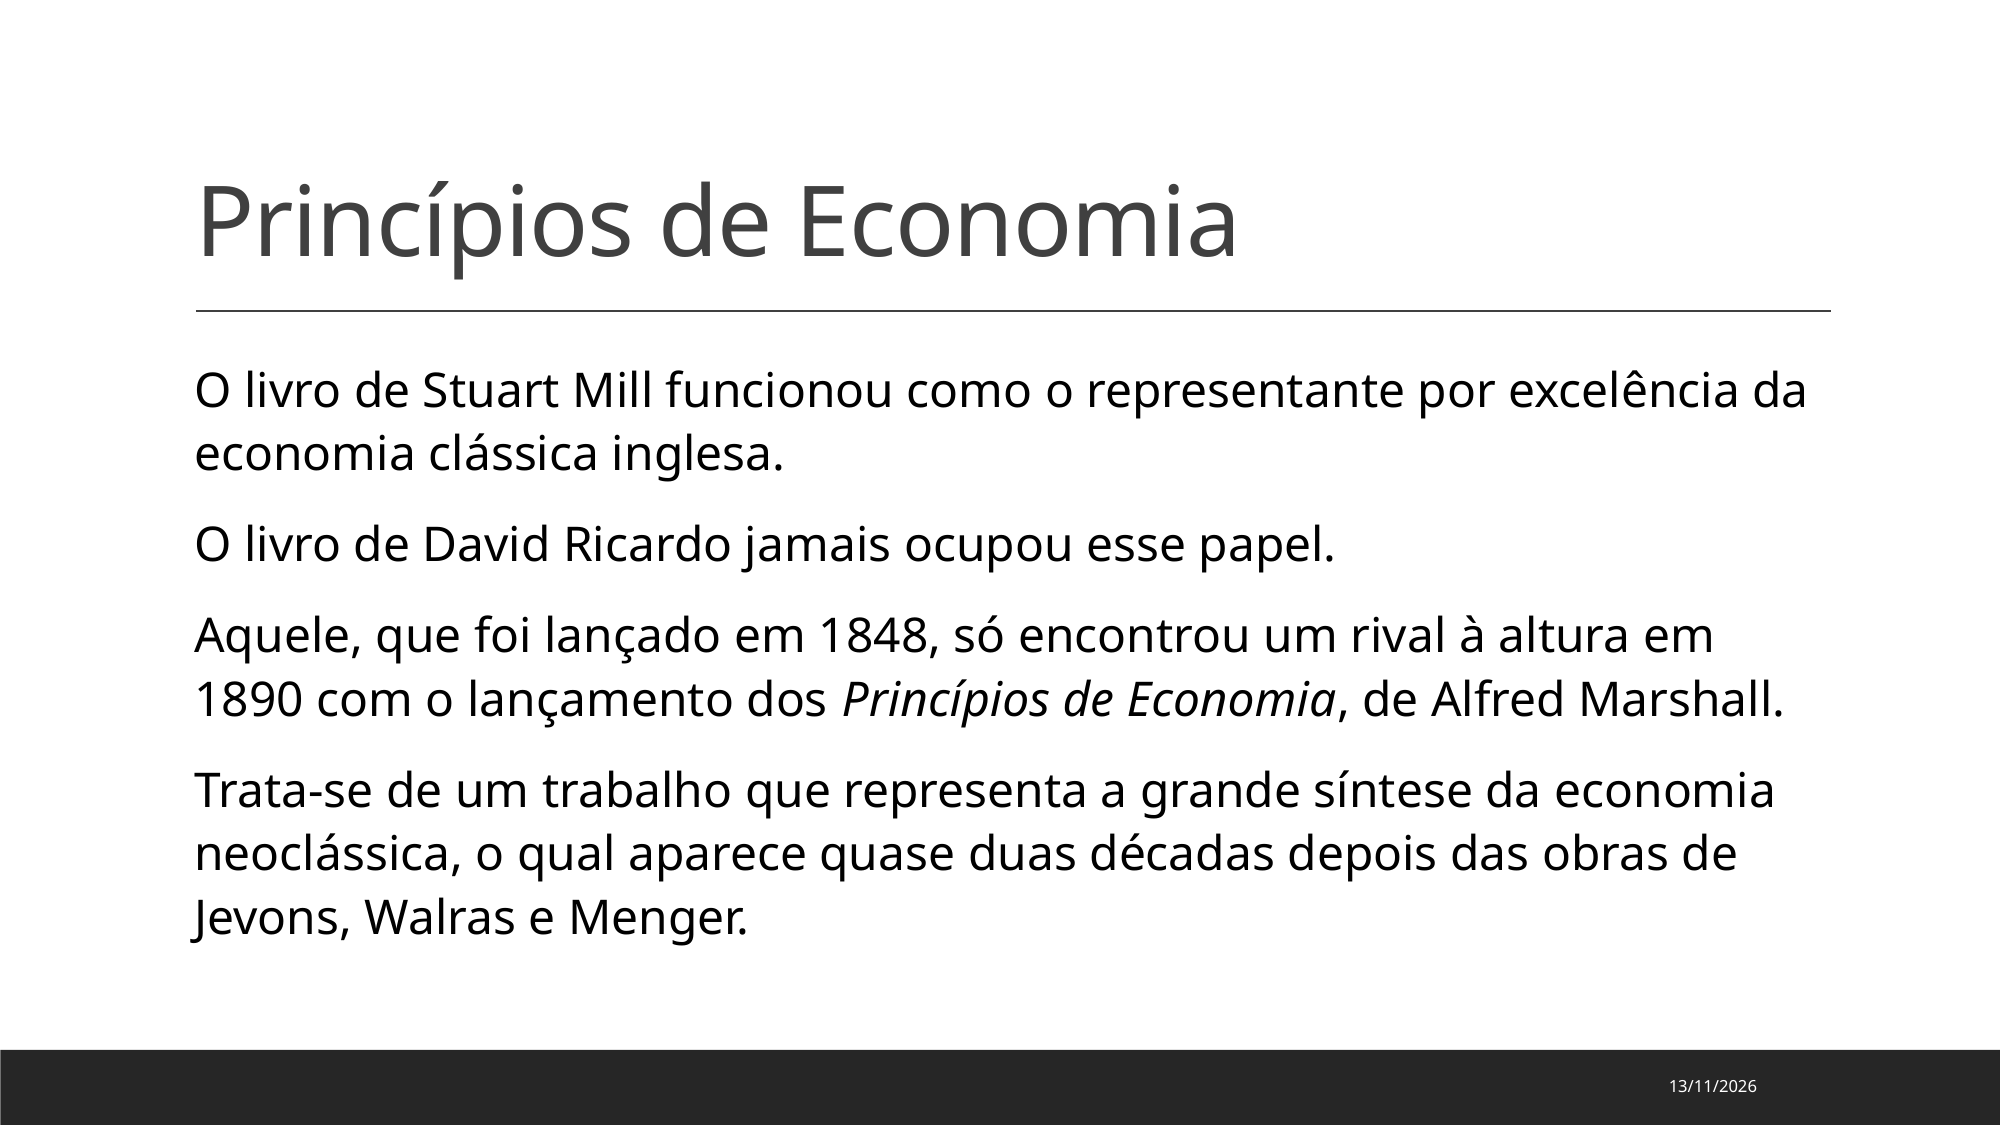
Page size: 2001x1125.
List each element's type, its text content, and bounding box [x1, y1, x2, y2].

list O livro de Stuart Mill funcionou como o representante por excelência da economia clássica inglesa. O livro de David Ricardo jamais ocupou esse papel. Aquele, que foi lançado em 1848, só encontrou um rival à altura em 1890 com o lançamento dos Princípios de Economia, de Alfred Marshall. Trata-se de um trabalho que representa a grande síntese da economia neoclássica, o qual aparece quase duas décadas depois das obras de Jevons, Walras e Menger. [180, 345, 1830, 963]
title Princípios de Economia [180, 47, 1830, 285]
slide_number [1348, 1057, 1773, 1118]
